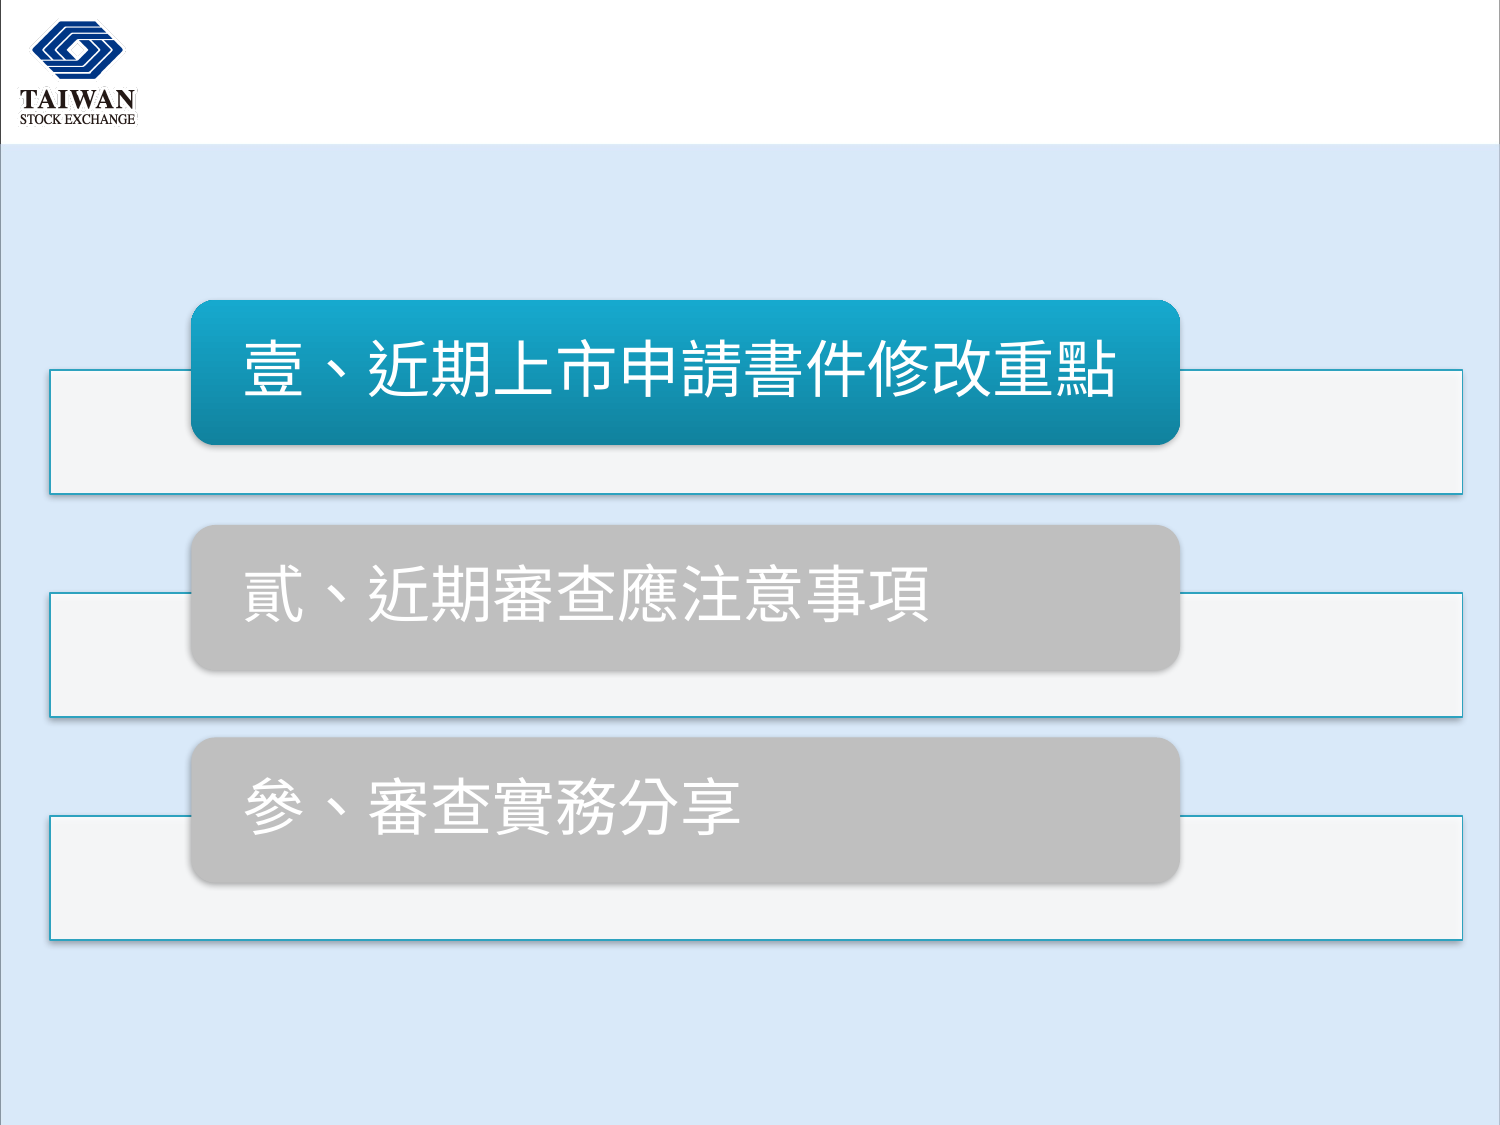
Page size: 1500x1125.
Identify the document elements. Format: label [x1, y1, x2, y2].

text_box [49, 162, 1463, 1076]
picture [0, 0, 1500, 1125]
